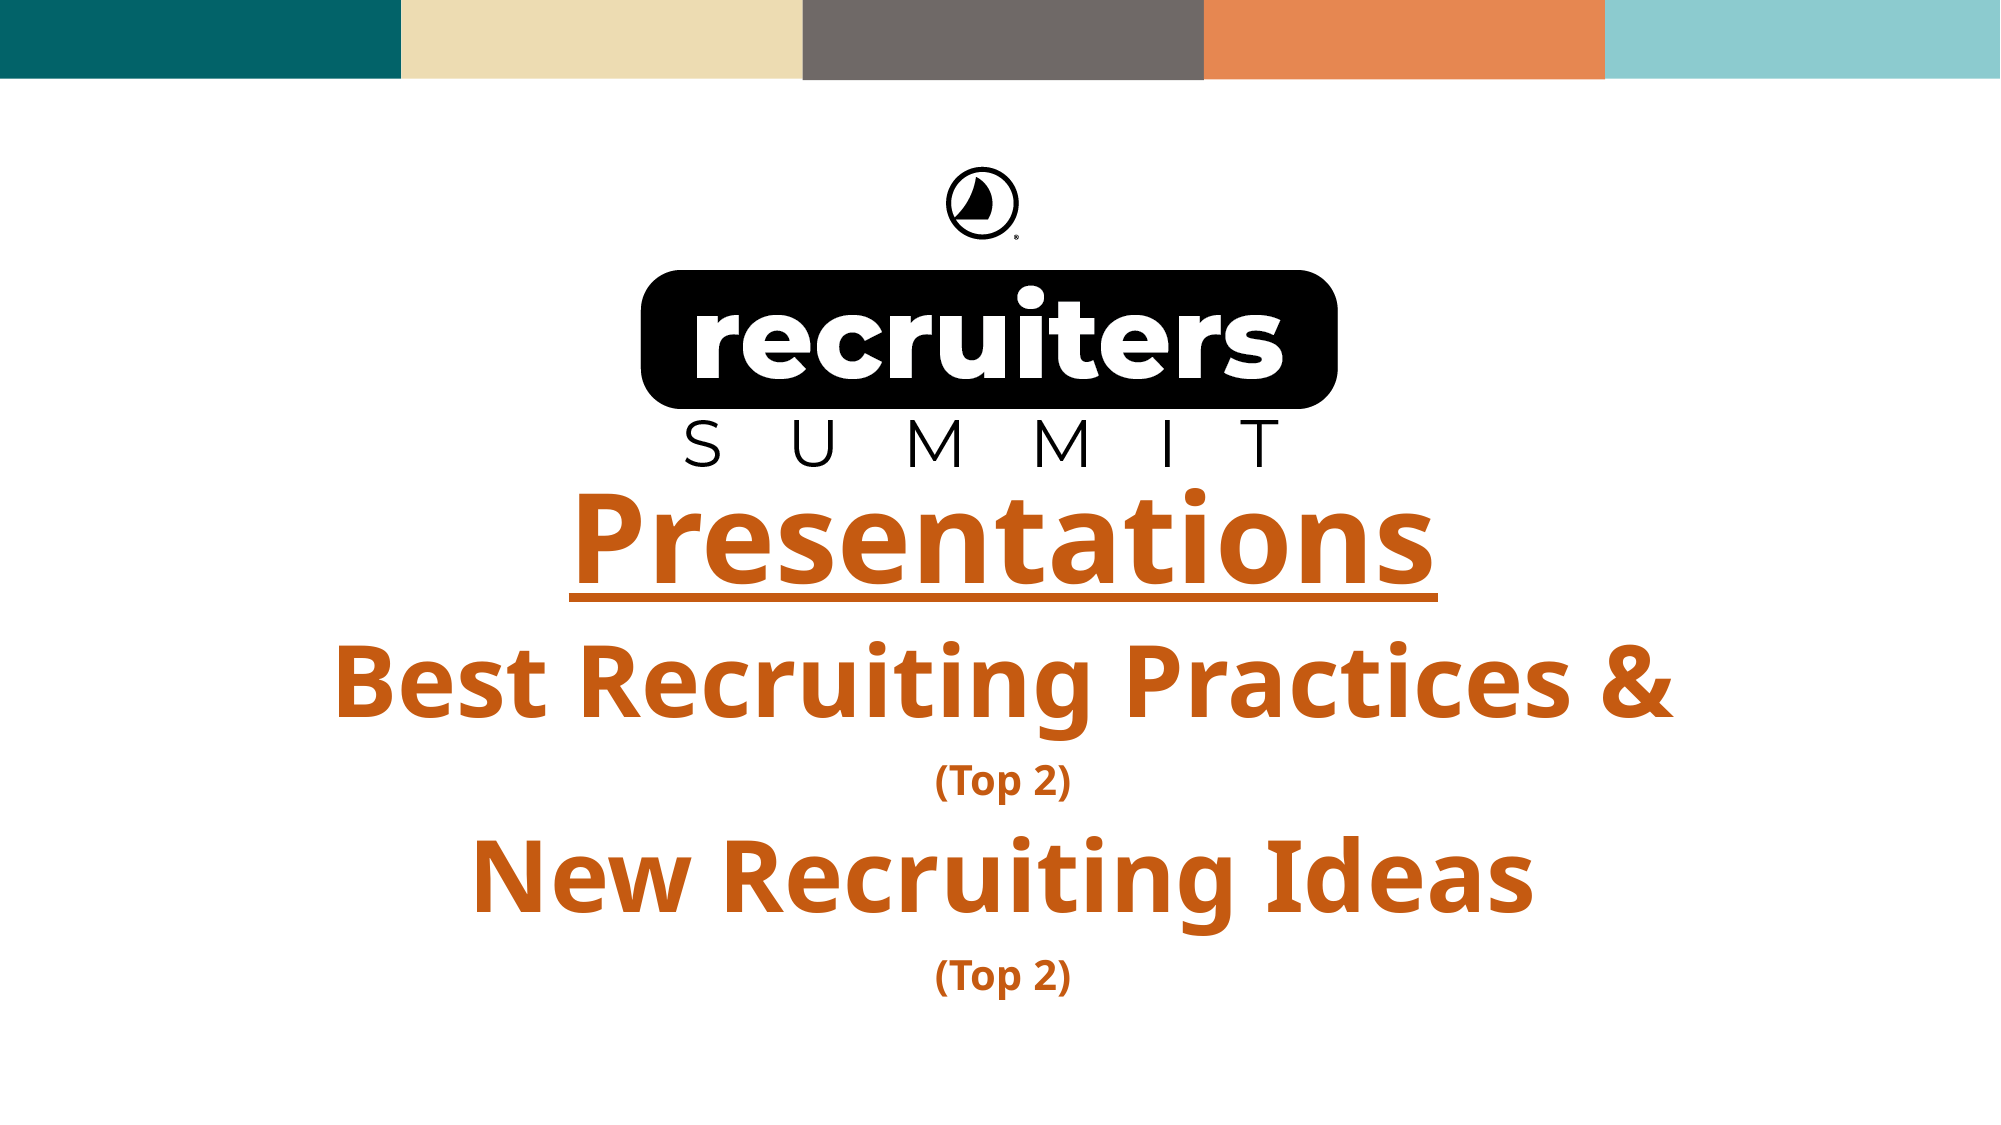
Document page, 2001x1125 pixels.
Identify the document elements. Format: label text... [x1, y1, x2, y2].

picture [573, 112, 1405, 540]
text_box [400, 0, 802, 80]
text_box [1203, 0, 1604, 80]
text_box [0, 0, 400, 80]
list Presentations Best Recruiting Practices & (Top 2) New Recruiting Ideas (Top 2) [140, 467, 1866, 1121]
text_box [1604, 0, 2000, 80]
text_box [802, 0, 1205, 81]
